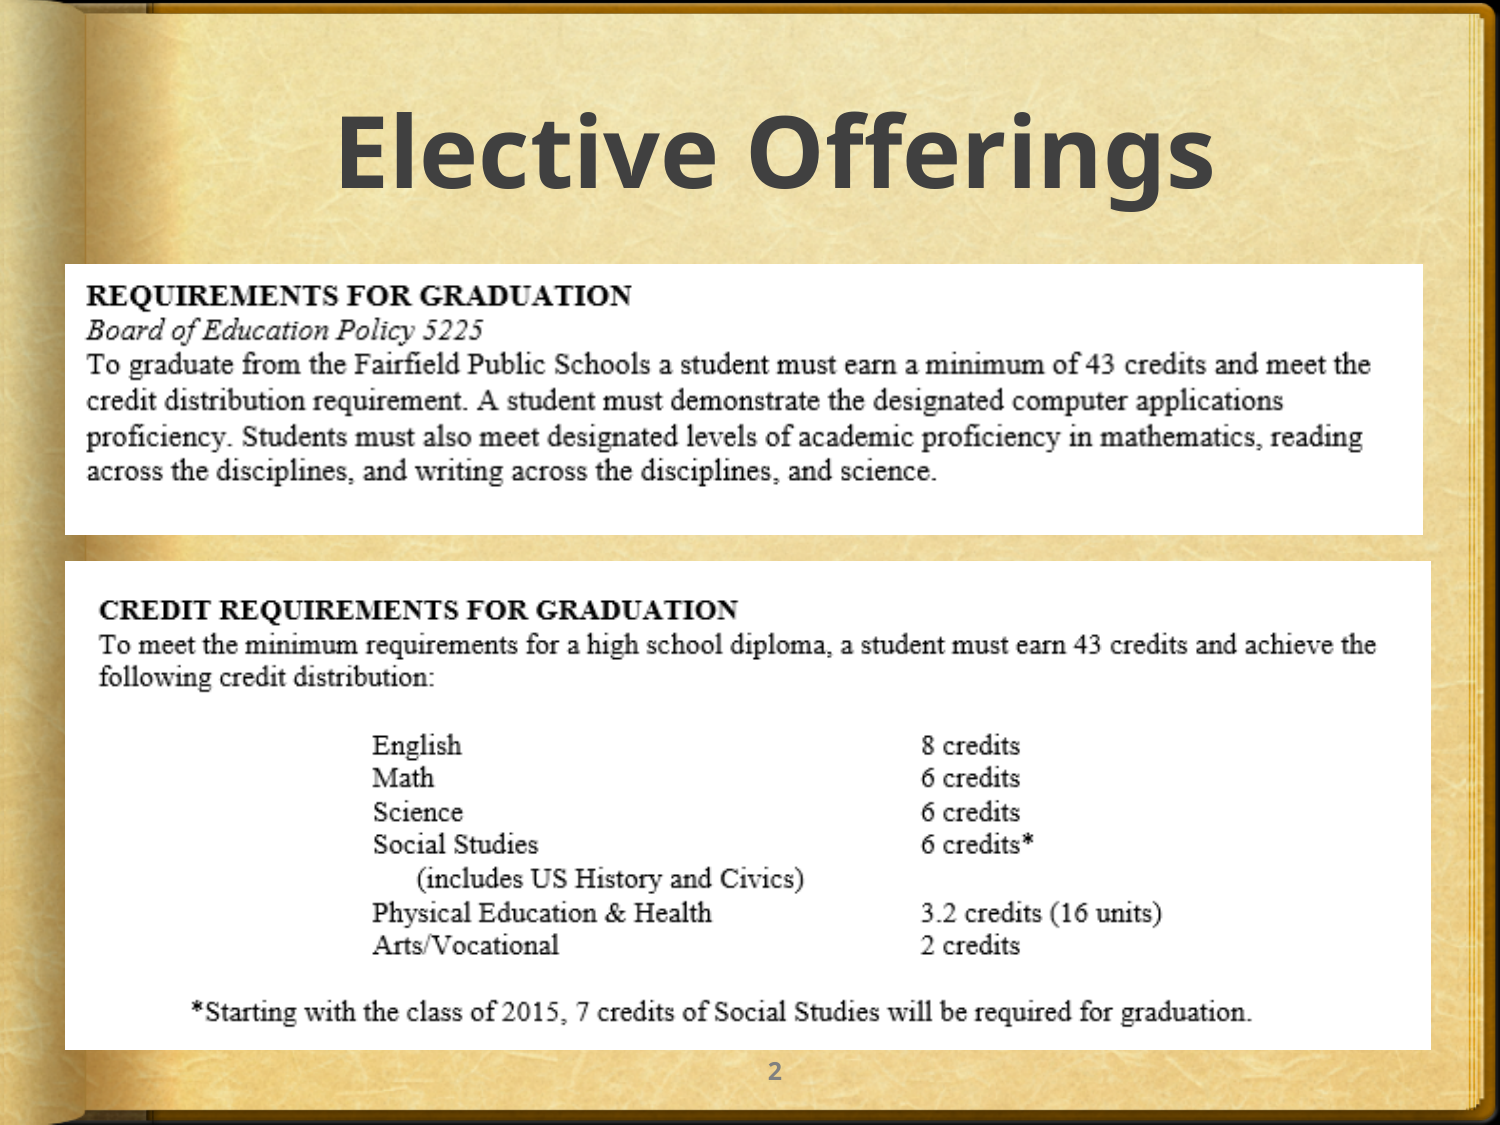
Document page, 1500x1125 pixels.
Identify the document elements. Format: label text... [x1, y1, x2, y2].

slide_number 2 [725, 1051, 826, 1103]
title Elective Offerings [178, 45, 1372, 263]
picture [0, 0, 1500, 1125]
